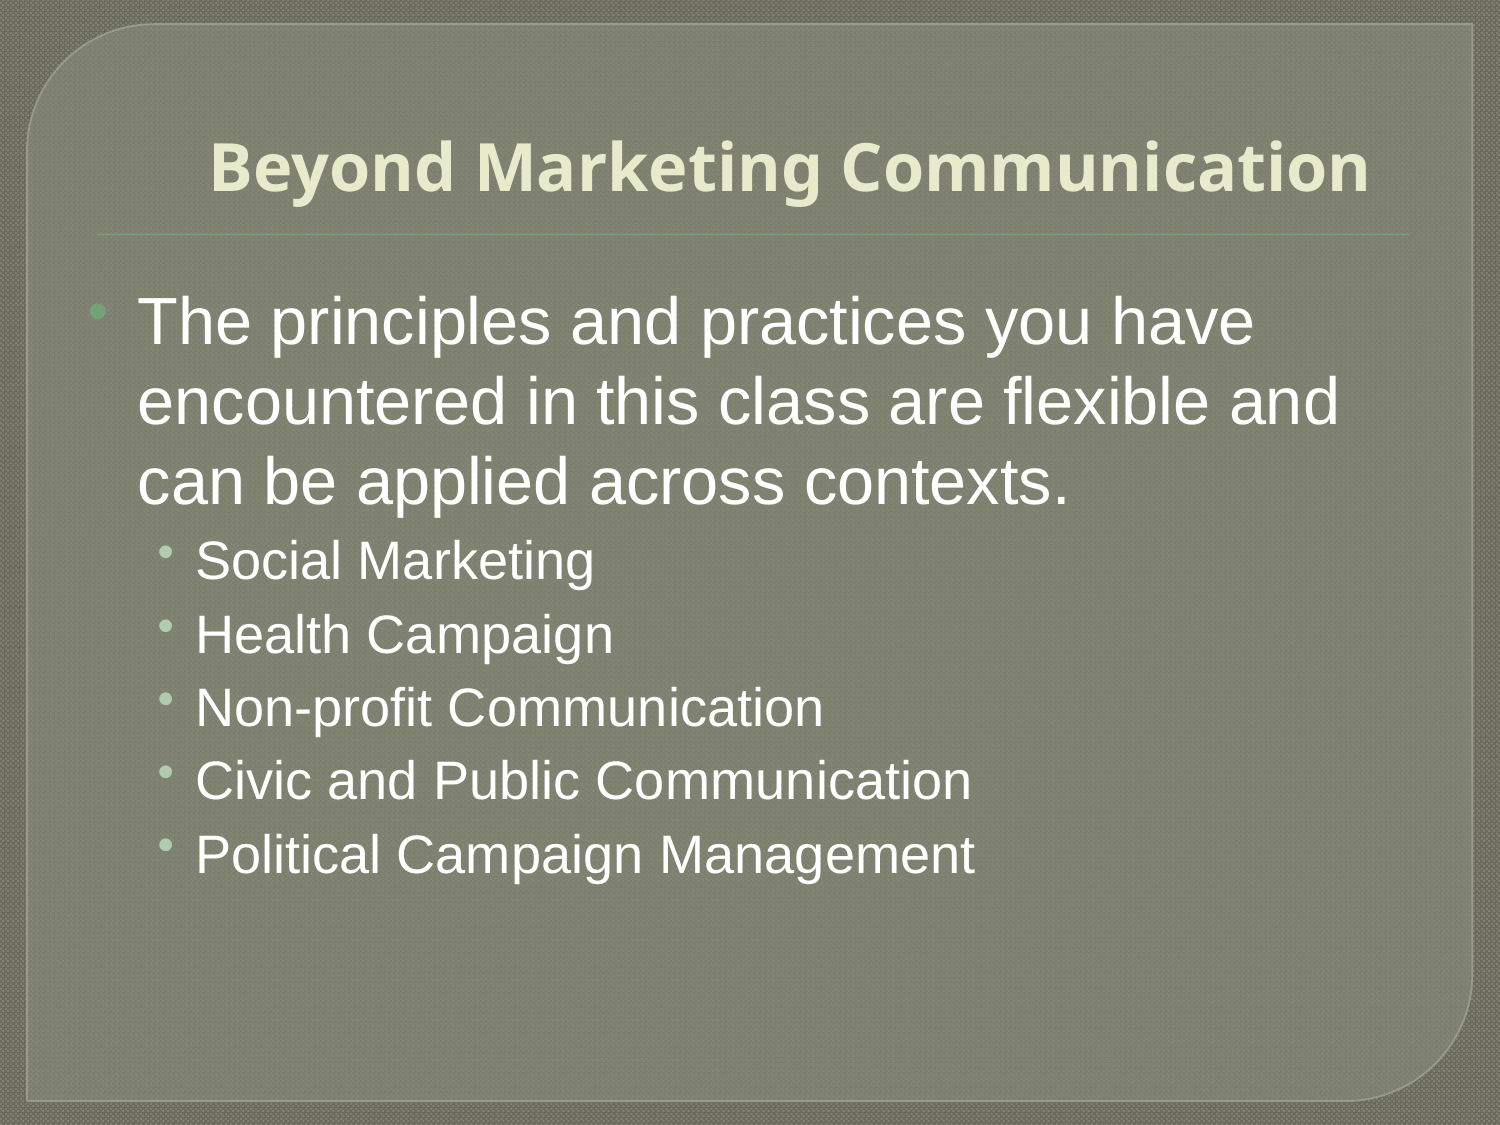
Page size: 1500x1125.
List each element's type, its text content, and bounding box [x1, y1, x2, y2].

title Beyond Marketing Communication [24, 75, 1388, 213]
list The principles and practices you have encountered in this class are flexible and can be applied across contexts. Social Marketing Health Campaign Non-profit Communication Civic and Public Communication Political Campaign Management [75, 270, 1425, 1013]
picture [0, 0, 1500, 1125]
